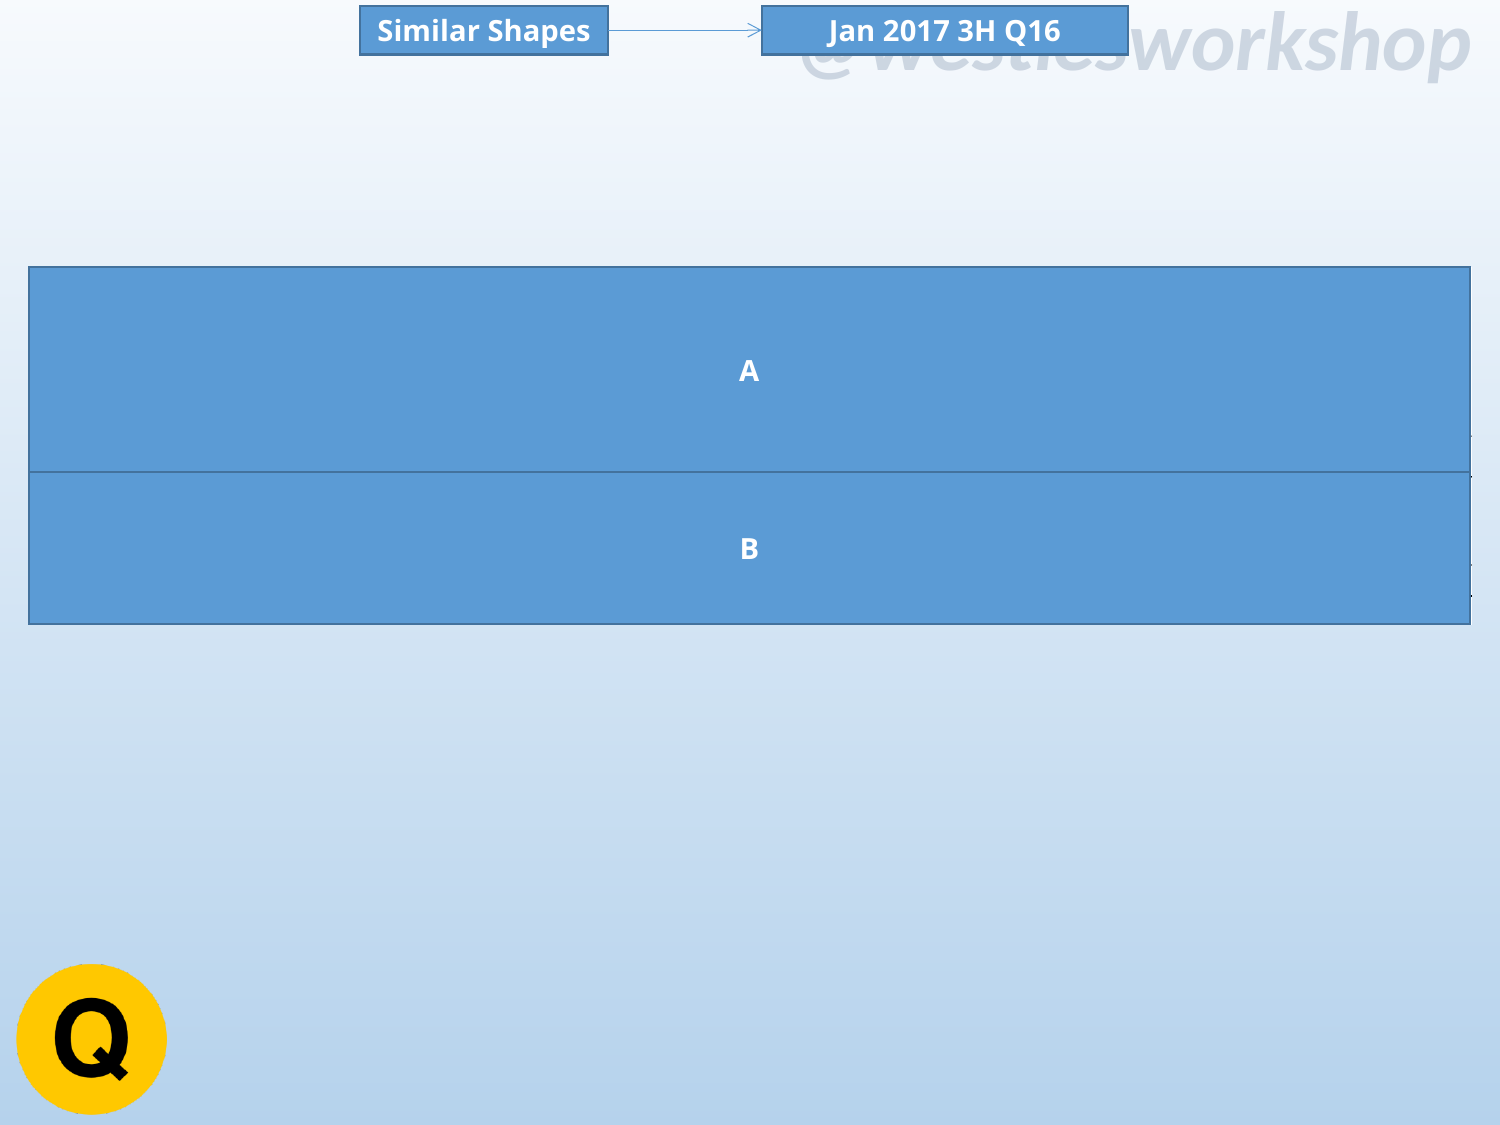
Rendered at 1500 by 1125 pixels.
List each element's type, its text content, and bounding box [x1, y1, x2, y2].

picture [28, 267, 1472, 625]
text_box Jan 2017 3H Q16 [761, 5, 1129, 56]
picture [0, 940, 191, 1125]
text_box Similar Shapes [359, 5, 609, 56]
